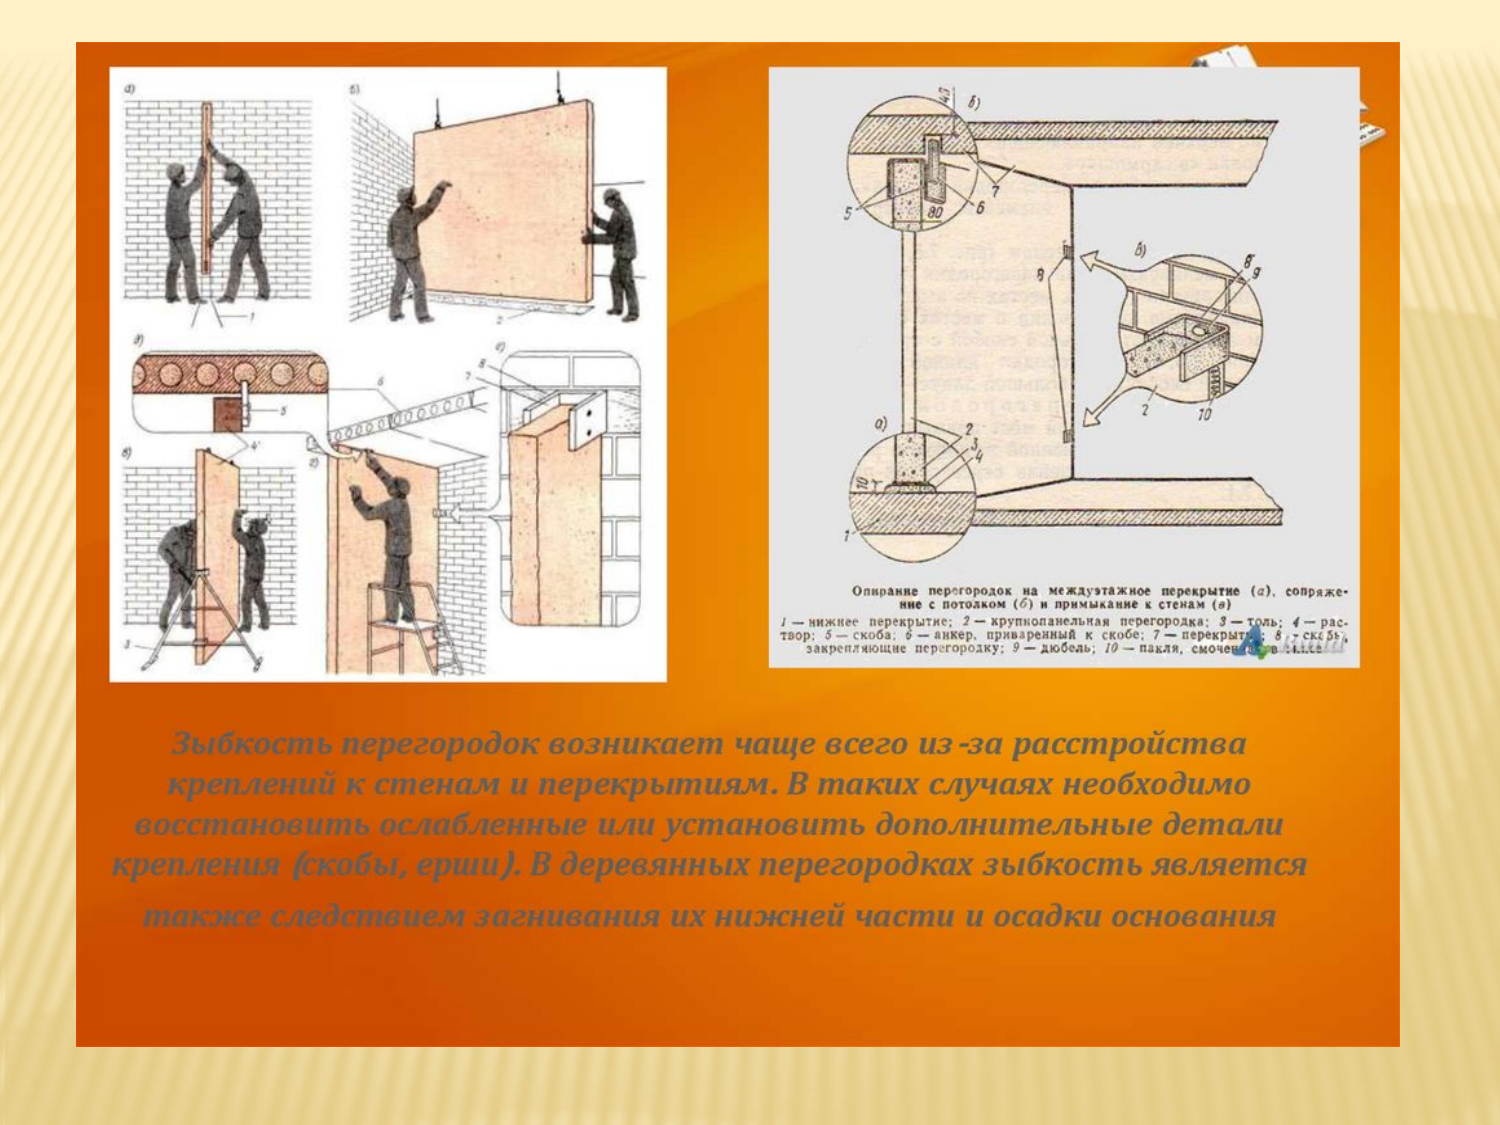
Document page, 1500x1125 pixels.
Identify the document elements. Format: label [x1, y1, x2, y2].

picture [76, 42, 1400, 1048]
